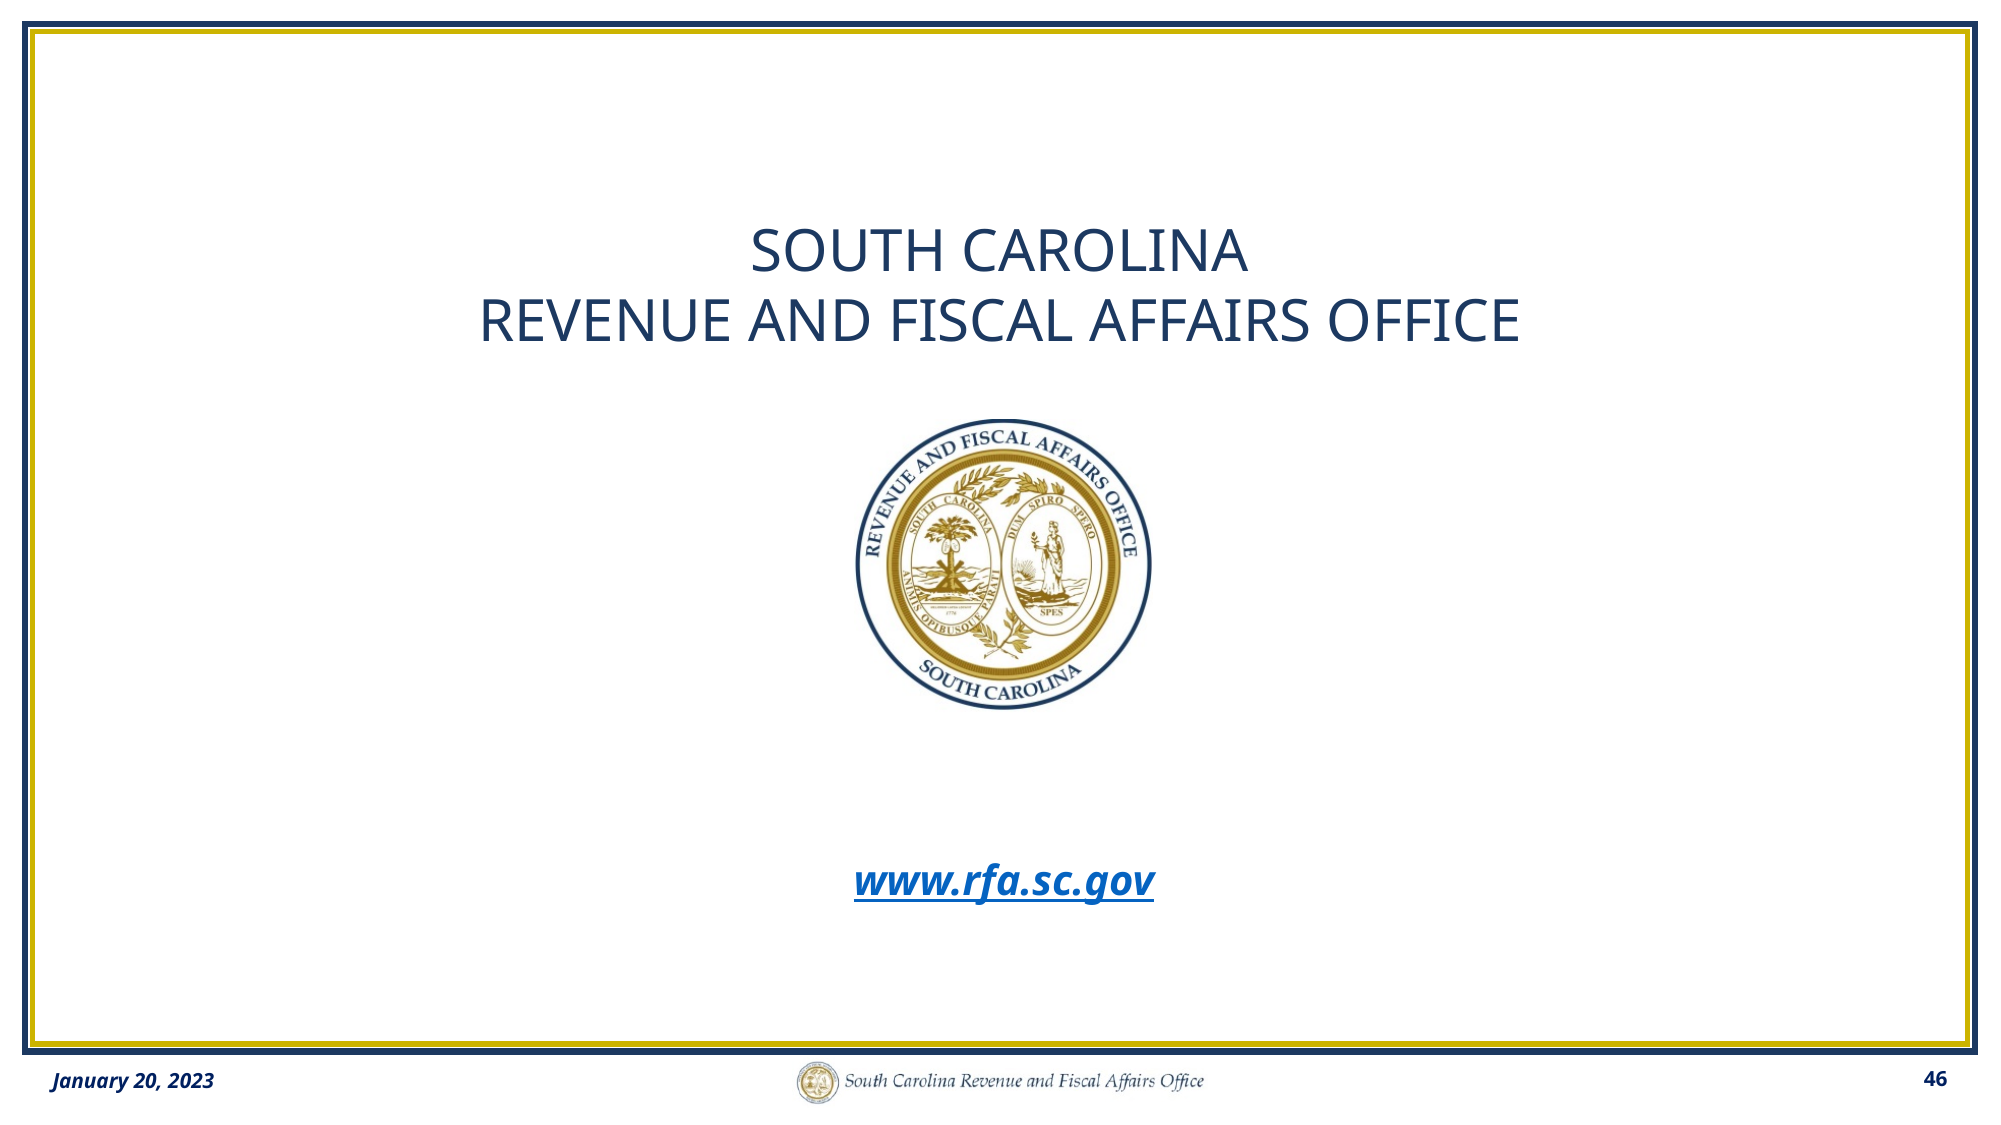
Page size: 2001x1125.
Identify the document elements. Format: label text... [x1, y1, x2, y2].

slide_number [37, 1050, 488, 1110]
picture [792, 1057, 1208, 1108]
slide_number 46 [1512, 1049, 1963, 1110]
text_box www.rfa.sc.gov [838, 846, 1169, 919]
list South Carolina Revenue and Fiscal Affairs Office [137, 205, 1863, 920]
picture [854, 419, 1153, 713]
